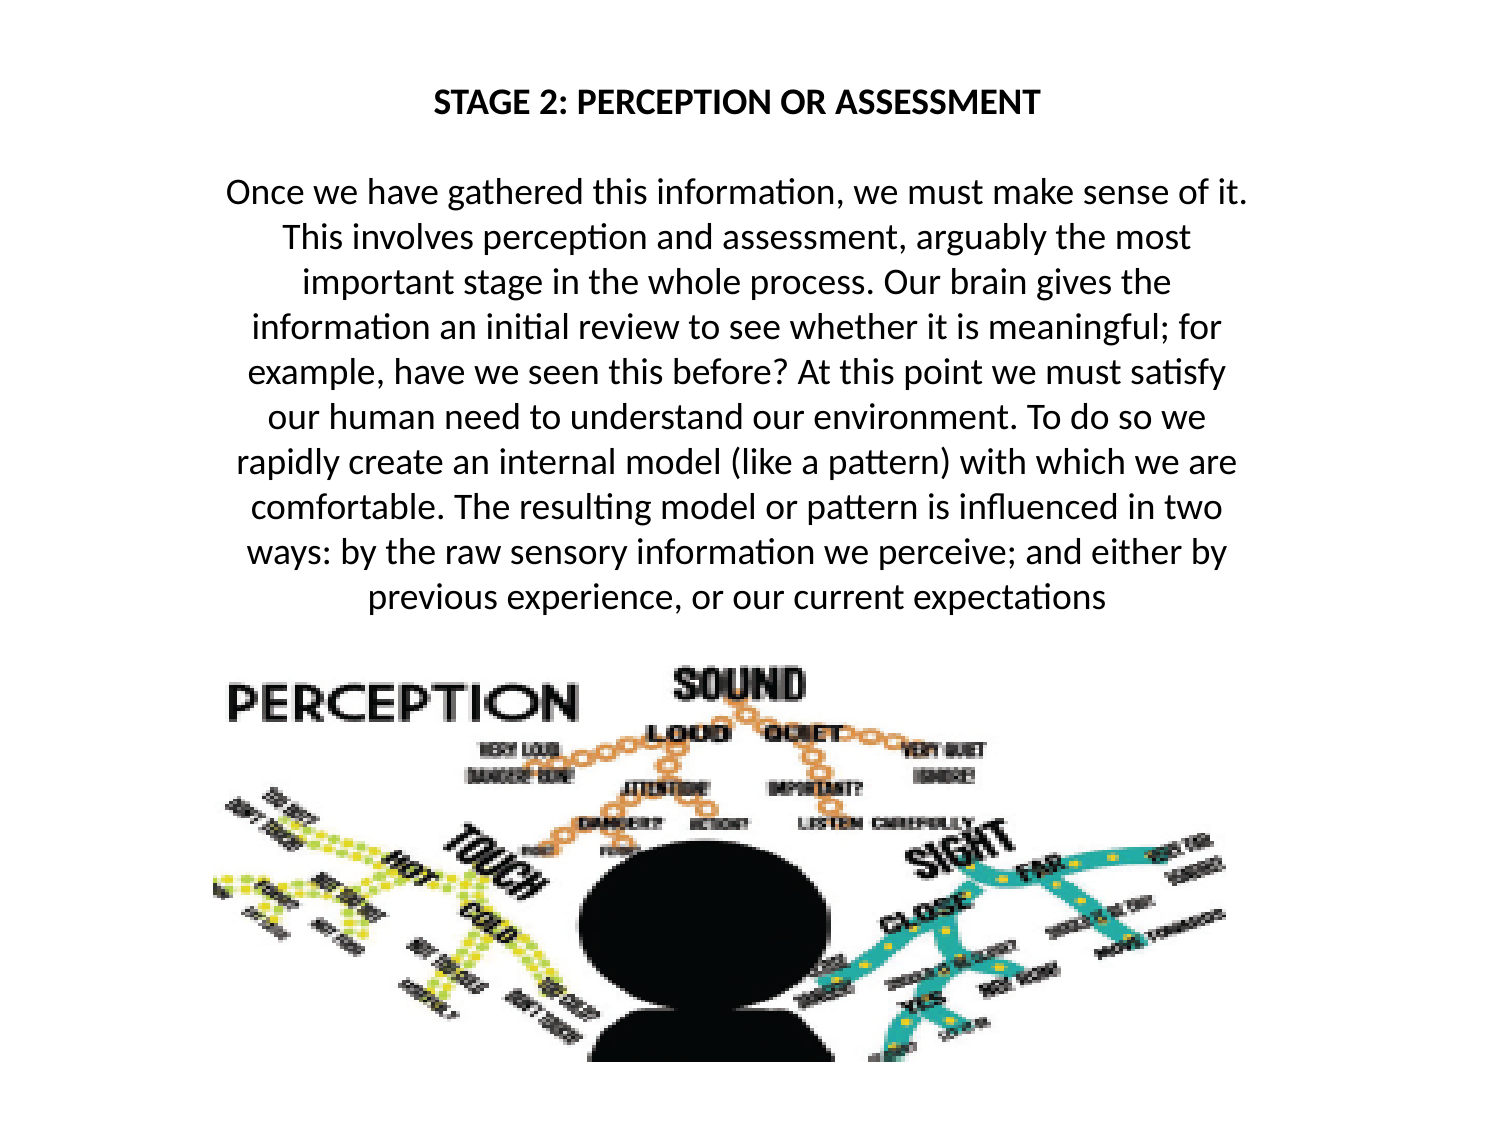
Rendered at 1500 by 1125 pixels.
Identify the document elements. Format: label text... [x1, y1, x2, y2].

title STAGE 2: PERCEPTION OR ASSESSMENT Once we have gathered this information, we must make sense of it. This involves perception and assessment, arguably the most important stage in the whole process. Our brain gives the information an initial review to see whether it is meaningful; for example, have we seen this before? At this point we must satisfy our human need to understand our environment. To do so we rapidly create an internal model (like a pattern) with which we are comfortable. The resulting model or pattern is influenced in two ways: by the raw sensory information we perceive; and either by previous experience, or our current expectations [50, 37, 1425, 1063]
picture [213, 649, 1243, 1068]
